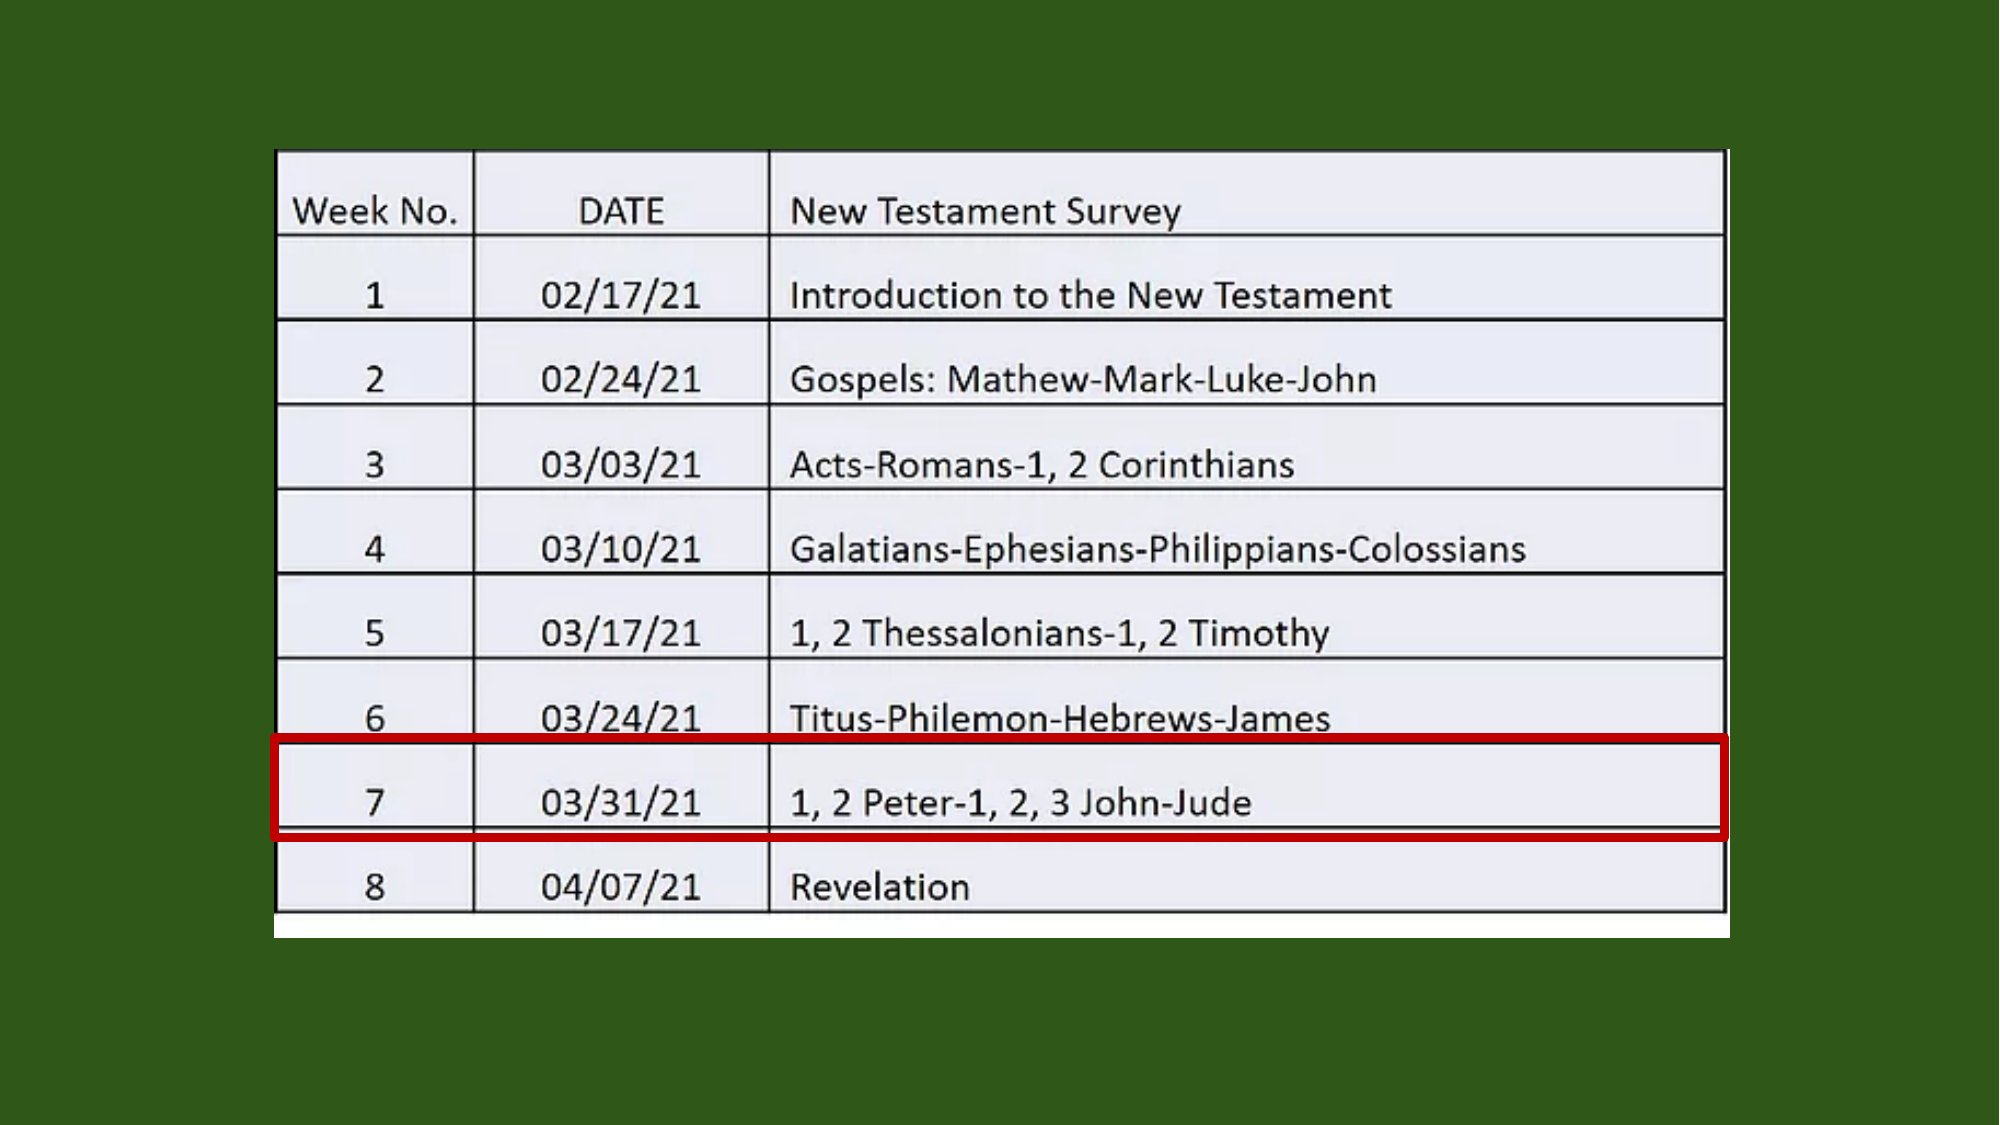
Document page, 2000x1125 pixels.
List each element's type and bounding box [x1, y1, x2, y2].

picture [274, 149, 1730, 938]
